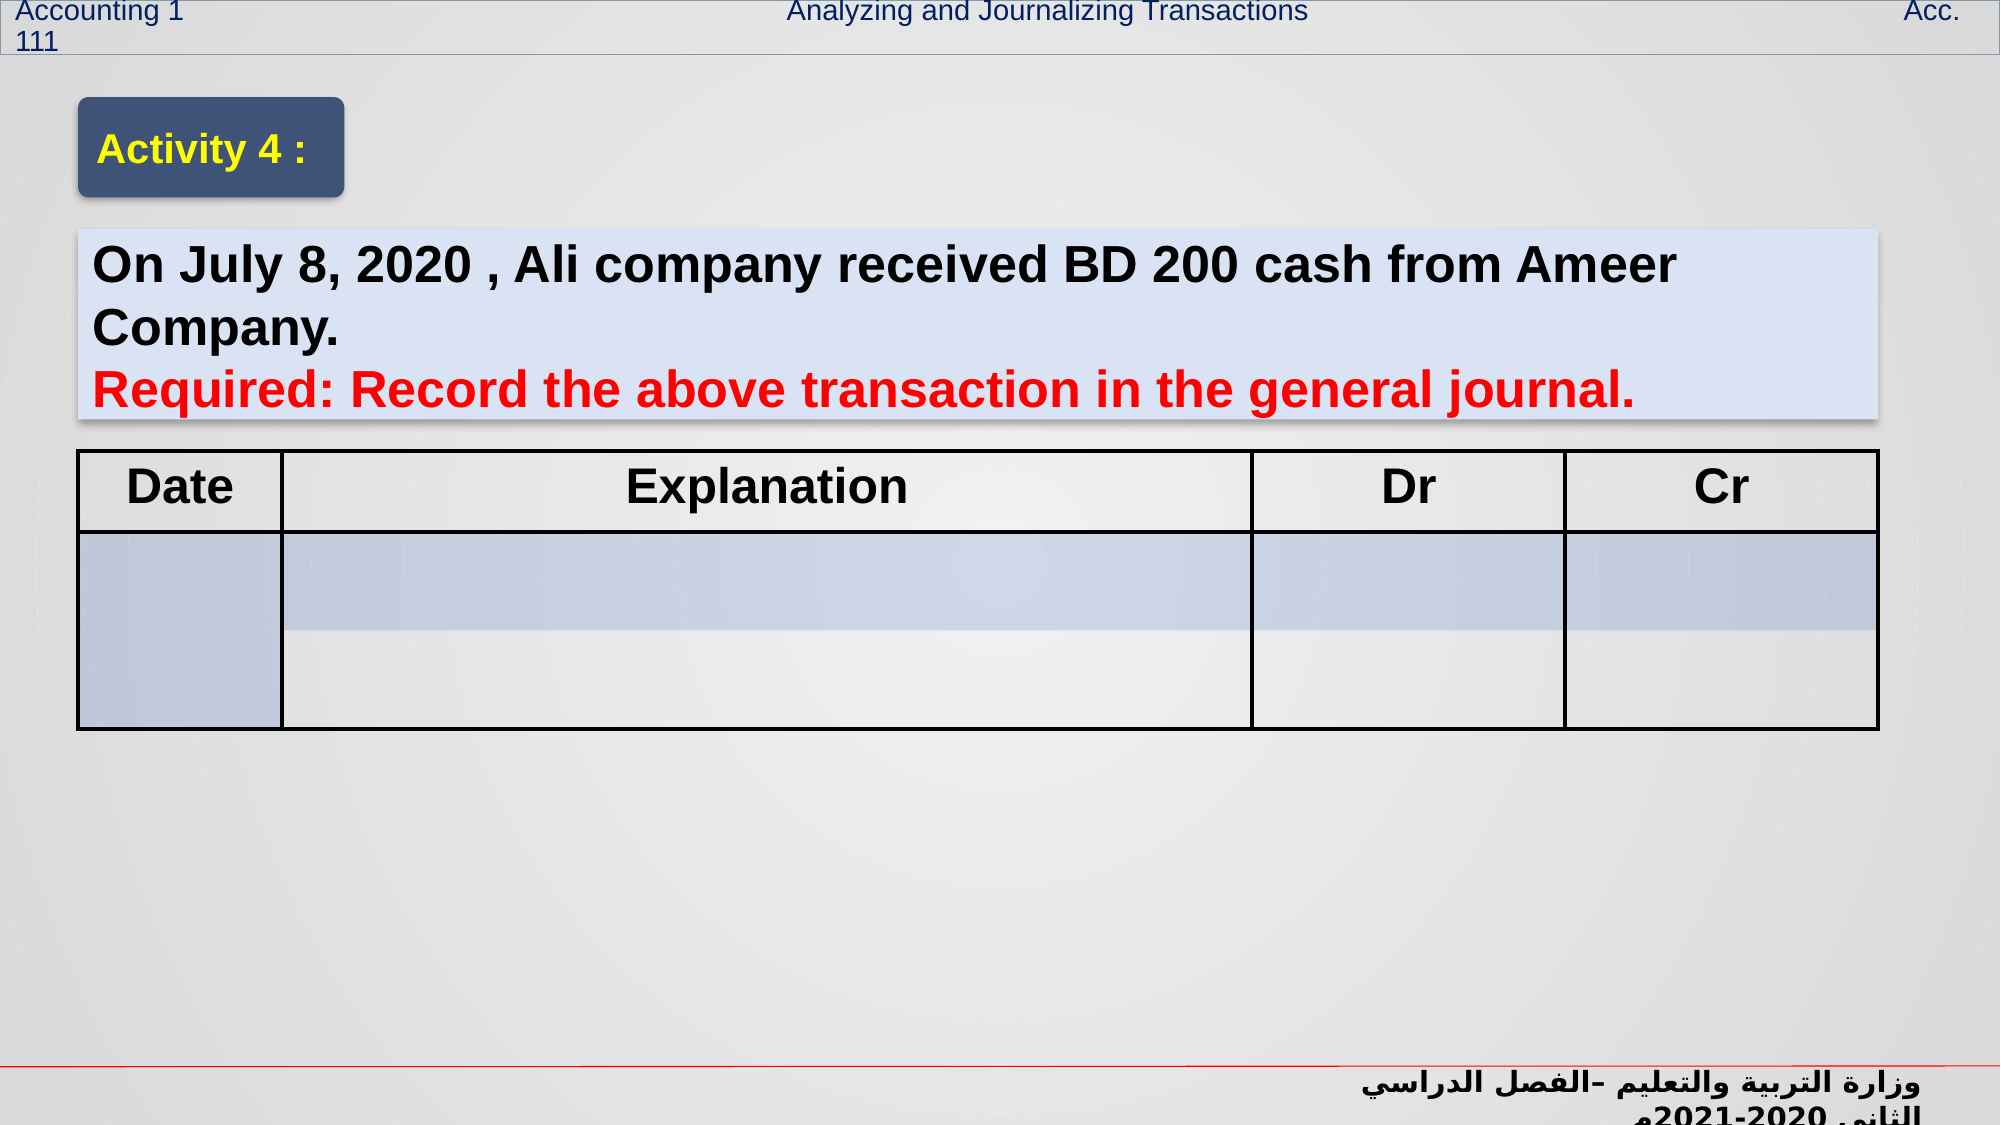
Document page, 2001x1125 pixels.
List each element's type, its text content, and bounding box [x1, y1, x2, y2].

table_cell [284, 534, 1250, 630]
text_box Accounting 1 Analyzing and Journalizing Transactions Acc. 111 [0, 0, 2000, 55]
table_header Date [80, 453, 280, 530]
text_box On July 8, 2020 , Ali company received BD 200 cash from Ameer Company. Required: Record the above transaction in the general journal. [78, 228, 1879, 420]
text_box Activity 4 : [77, 95, 346, 199]
table_header Dr [1254, 453, 1563, 530]
table_cell [1254, 534, 1563, 630]
table_cell [284, 630, 1250, 727]
table_cell [1567, 534, 1876, 630]
table_header Cr [1567, 453, 1876, 530]
table_cell [1567, 630, 1876, 727]
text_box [0, 1065, 2000, 1125]
table_header Explanation [284, 453, 1250, 530]
table_cell [80, 534, 280, 727]
table_cell [1254, 630, 1563, 727]
